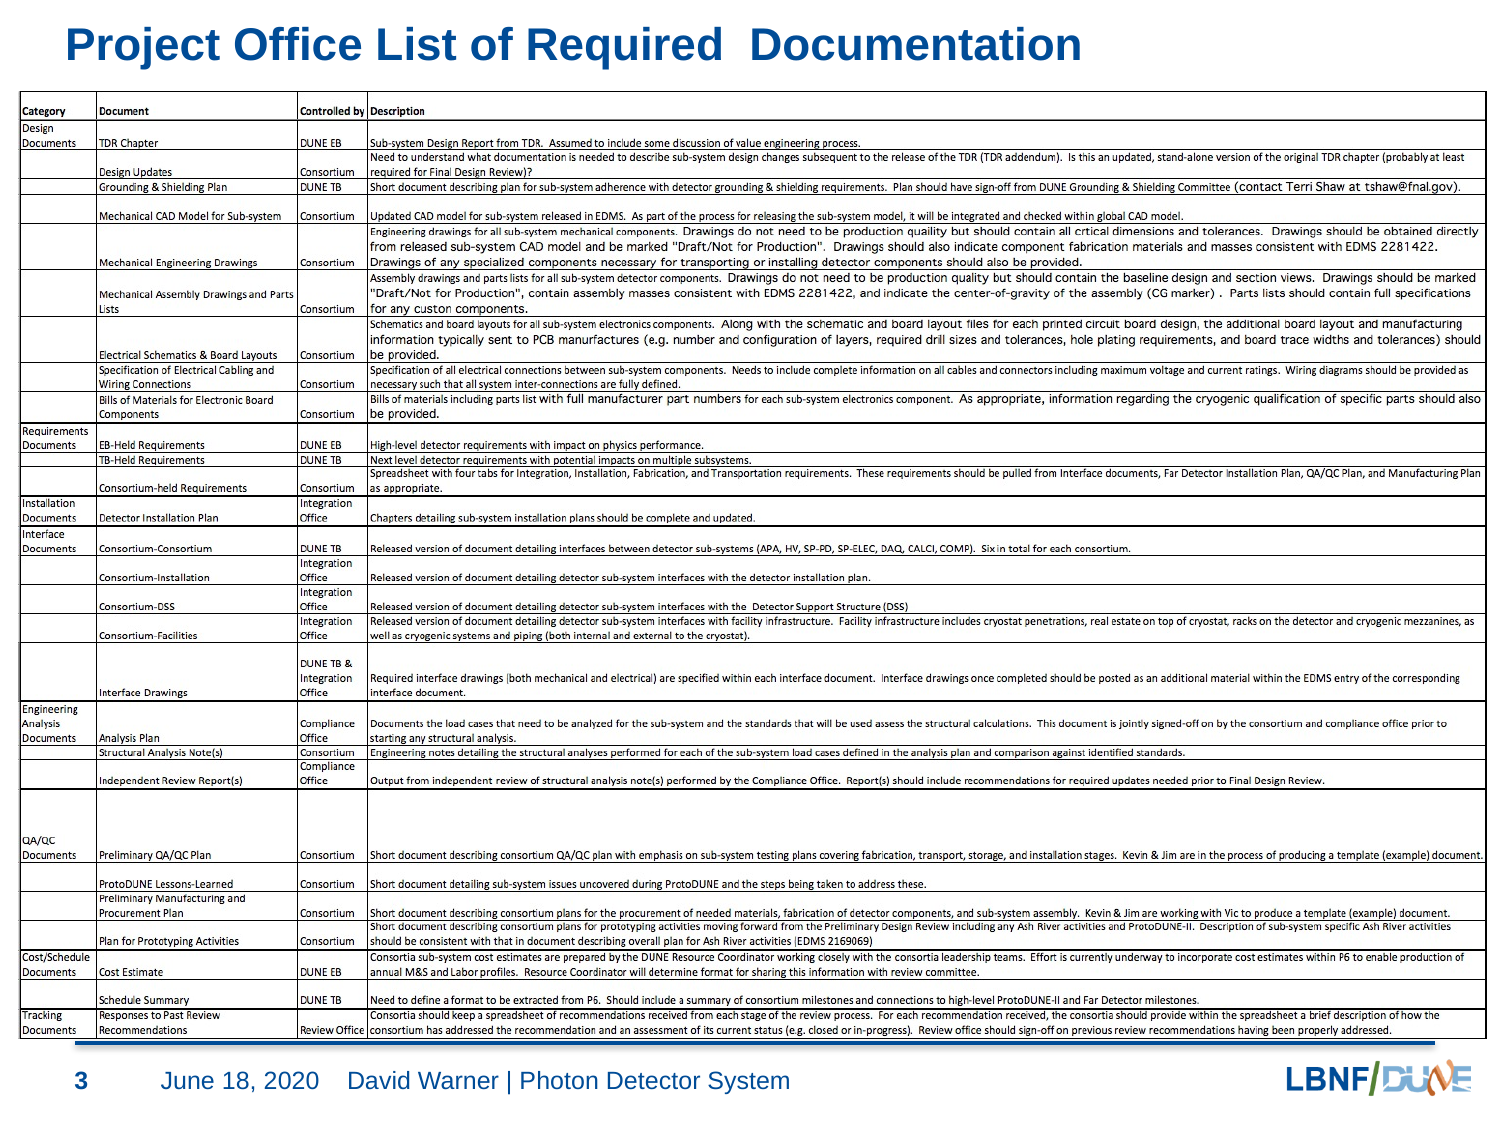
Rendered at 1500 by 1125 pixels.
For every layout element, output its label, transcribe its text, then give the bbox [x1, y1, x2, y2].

footer David Warner | Photon Detector System [347, 1064, 1269, 1096]
picture [1284, 1058, 1471, 1097]
slide_number 3 [74, 1064, 161, 1096]
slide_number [161, 1064, 347, 1096]
title Project Office List of Required Documentation [65, 14, 1426, 89]
picture [18, 90, 1487, 1039]
